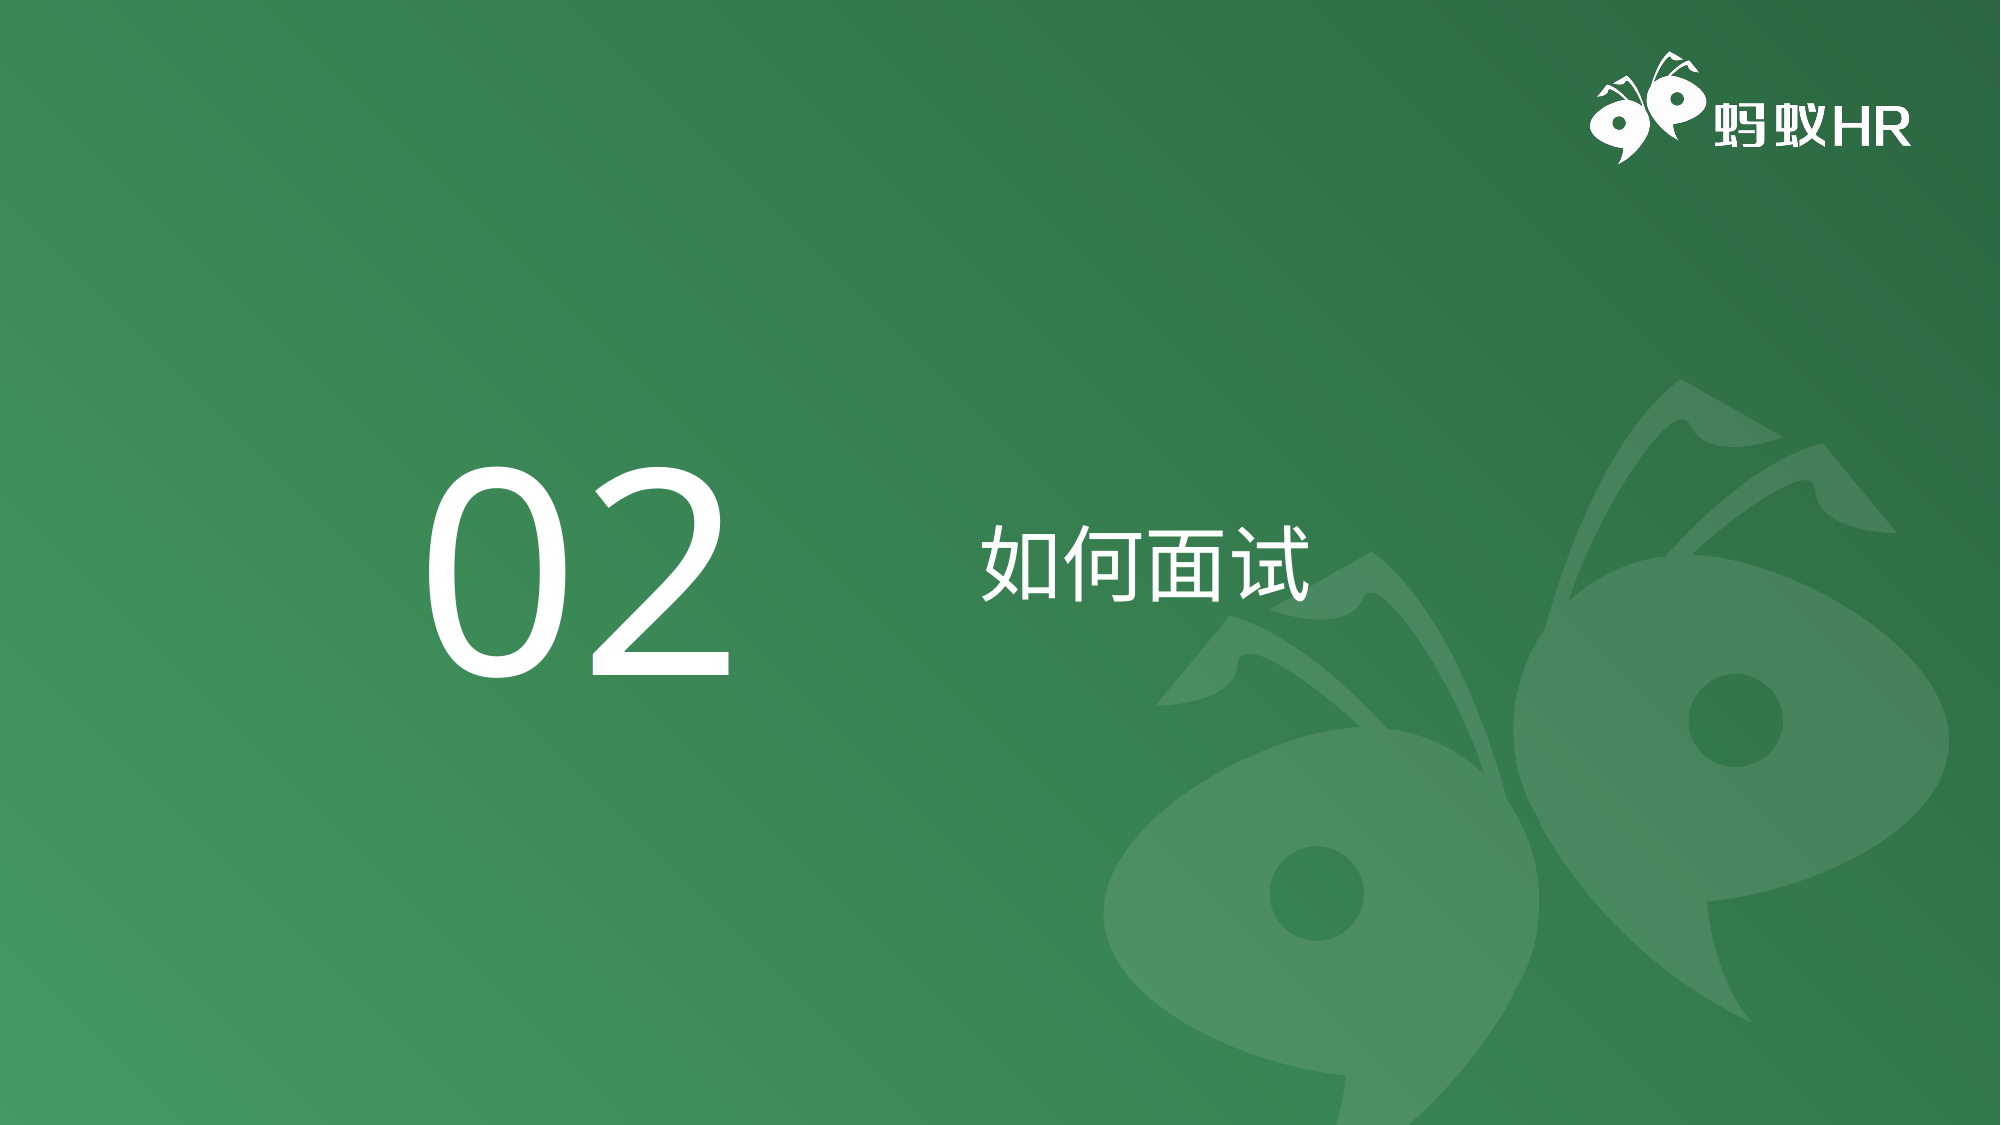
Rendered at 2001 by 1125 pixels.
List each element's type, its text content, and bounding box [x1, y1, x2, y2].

text_box 如何面试 [700, 504, 1103, 620]
text_box 02 [333, 380, 826, 741]
text_box [0, 0, 2000, 1125]
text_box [1103, 378, 1950, 1125]
picture [1589, 51, 1912, 165]
